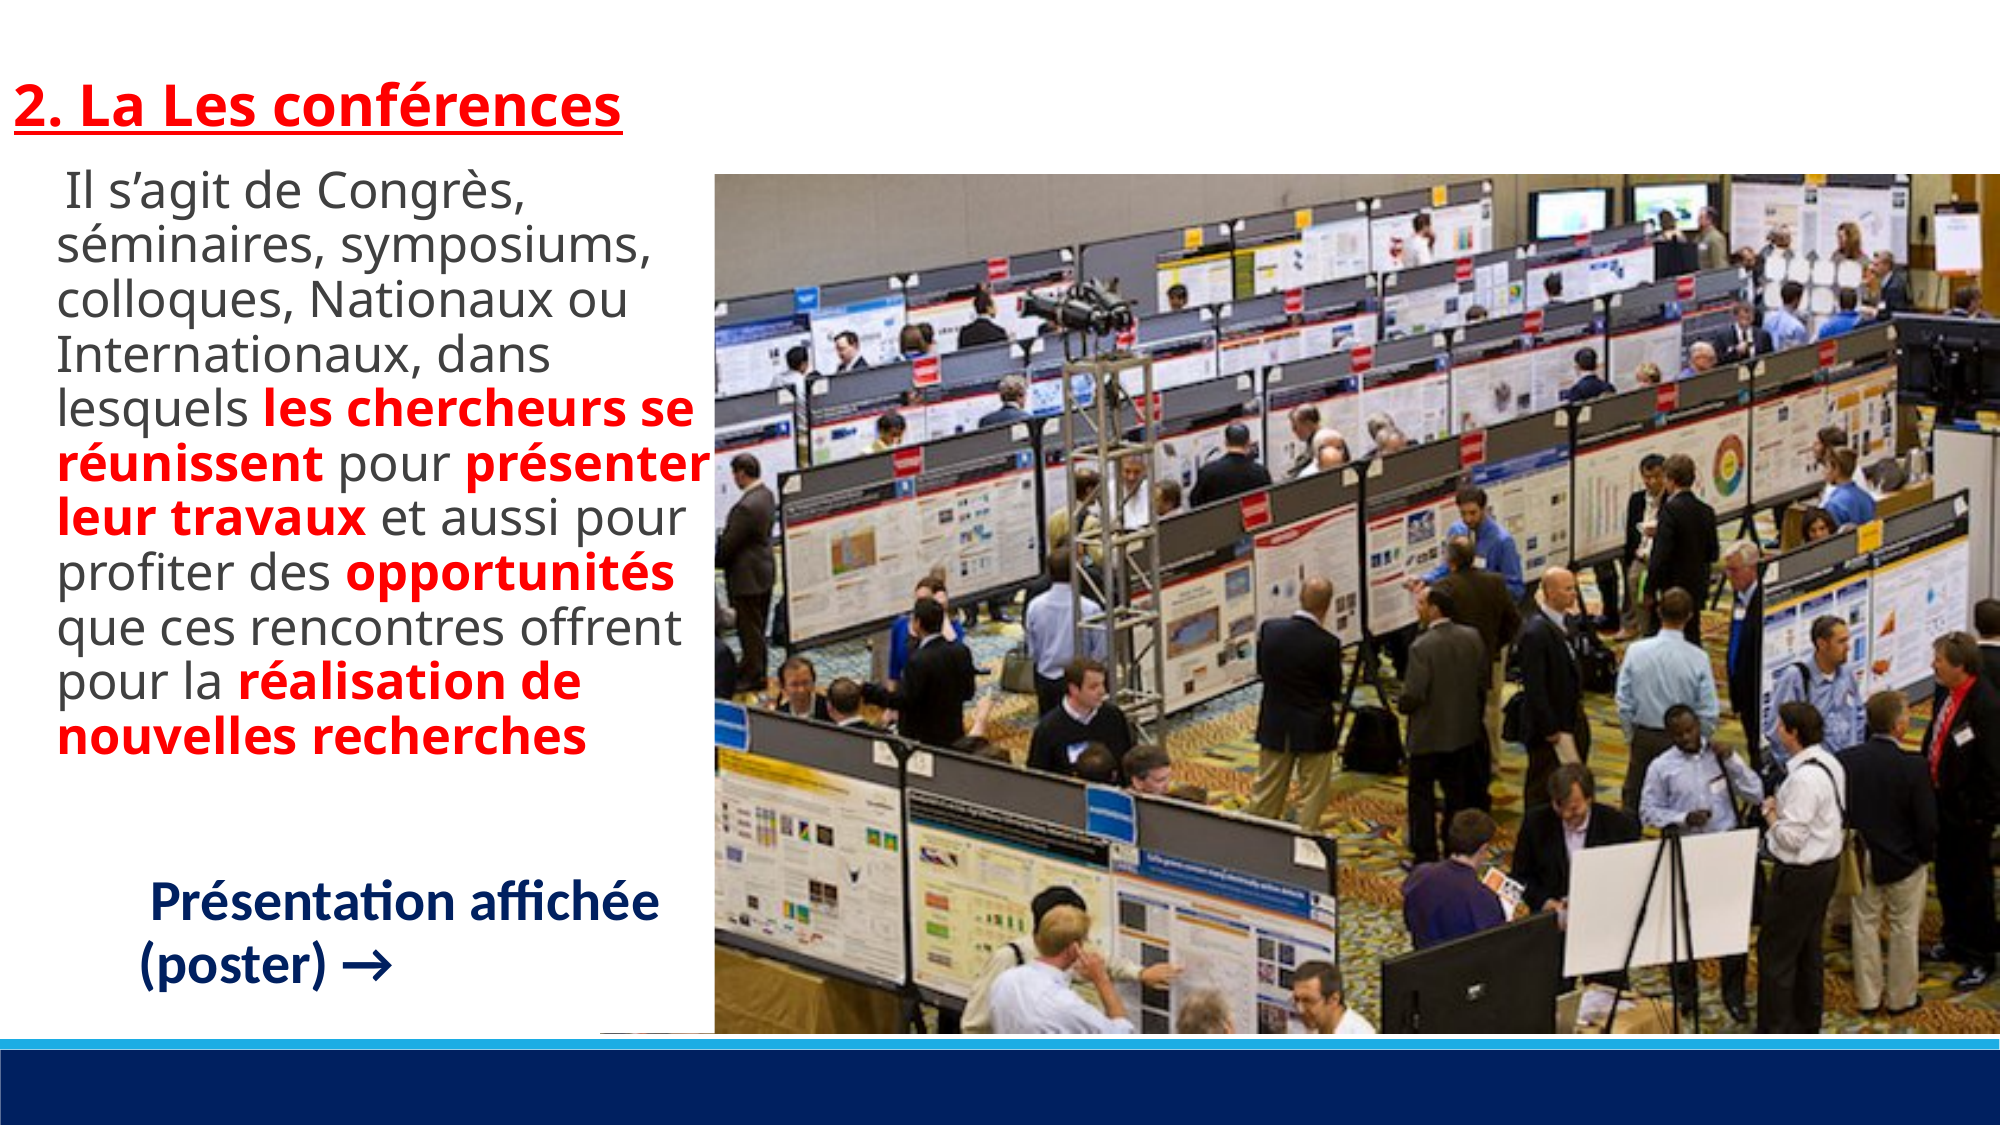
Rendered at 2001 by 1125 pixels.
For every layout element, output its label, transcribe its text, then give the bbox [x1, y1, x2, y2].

picture [599, 173, 2000, 1034]
text_box 2. La Les conférences Il s’agit de Congrès, séminaires, symposiums, colloques, Nationaux ou Internationaux, dans lesquels les chercheurs se réunissent pour présenter leur travaux et aussi pour profiter des opportunités que ces rencontres offrent pour la réalisation de nouvelles recherches Présentation affichée (poster) → [0, 68, 715, 1034]
